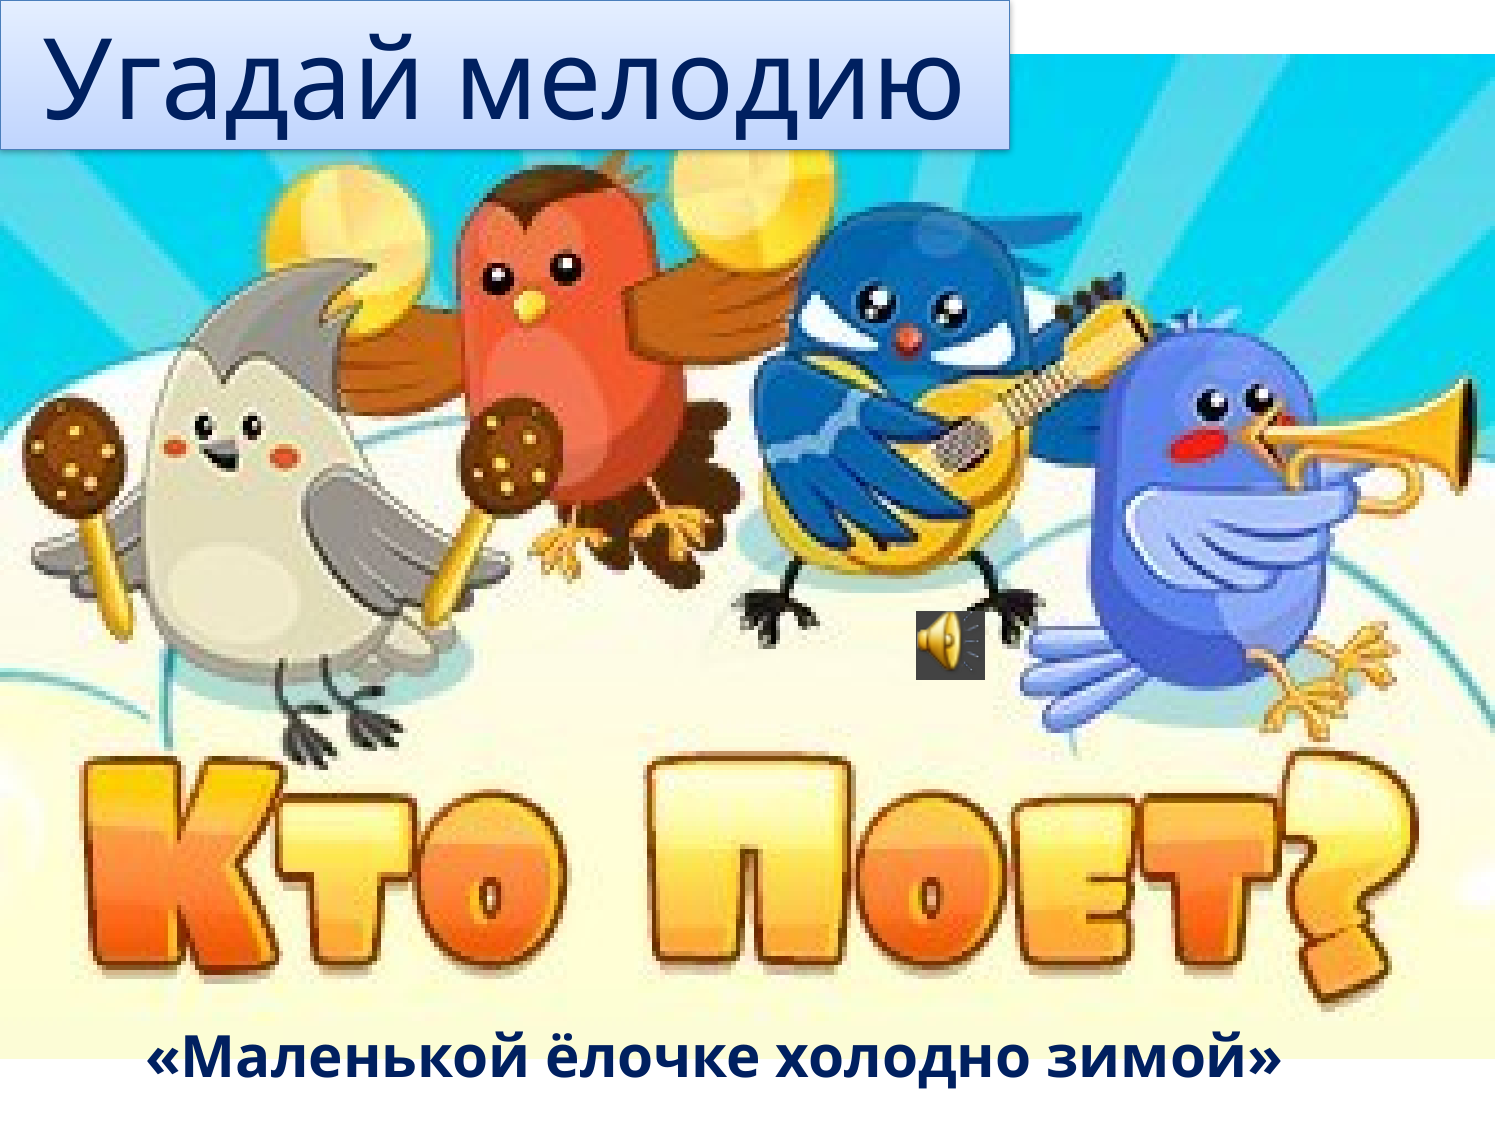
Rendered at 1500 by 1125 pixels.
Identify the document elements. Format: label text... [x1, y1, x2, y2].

text_box «Маленькой ёлочке холодно зимой» [123, 1067, 1306, 1097]
text_box Угадай мелодию [0, 0, 1010, 53]
picture [0, 54, 1495, 1059]
